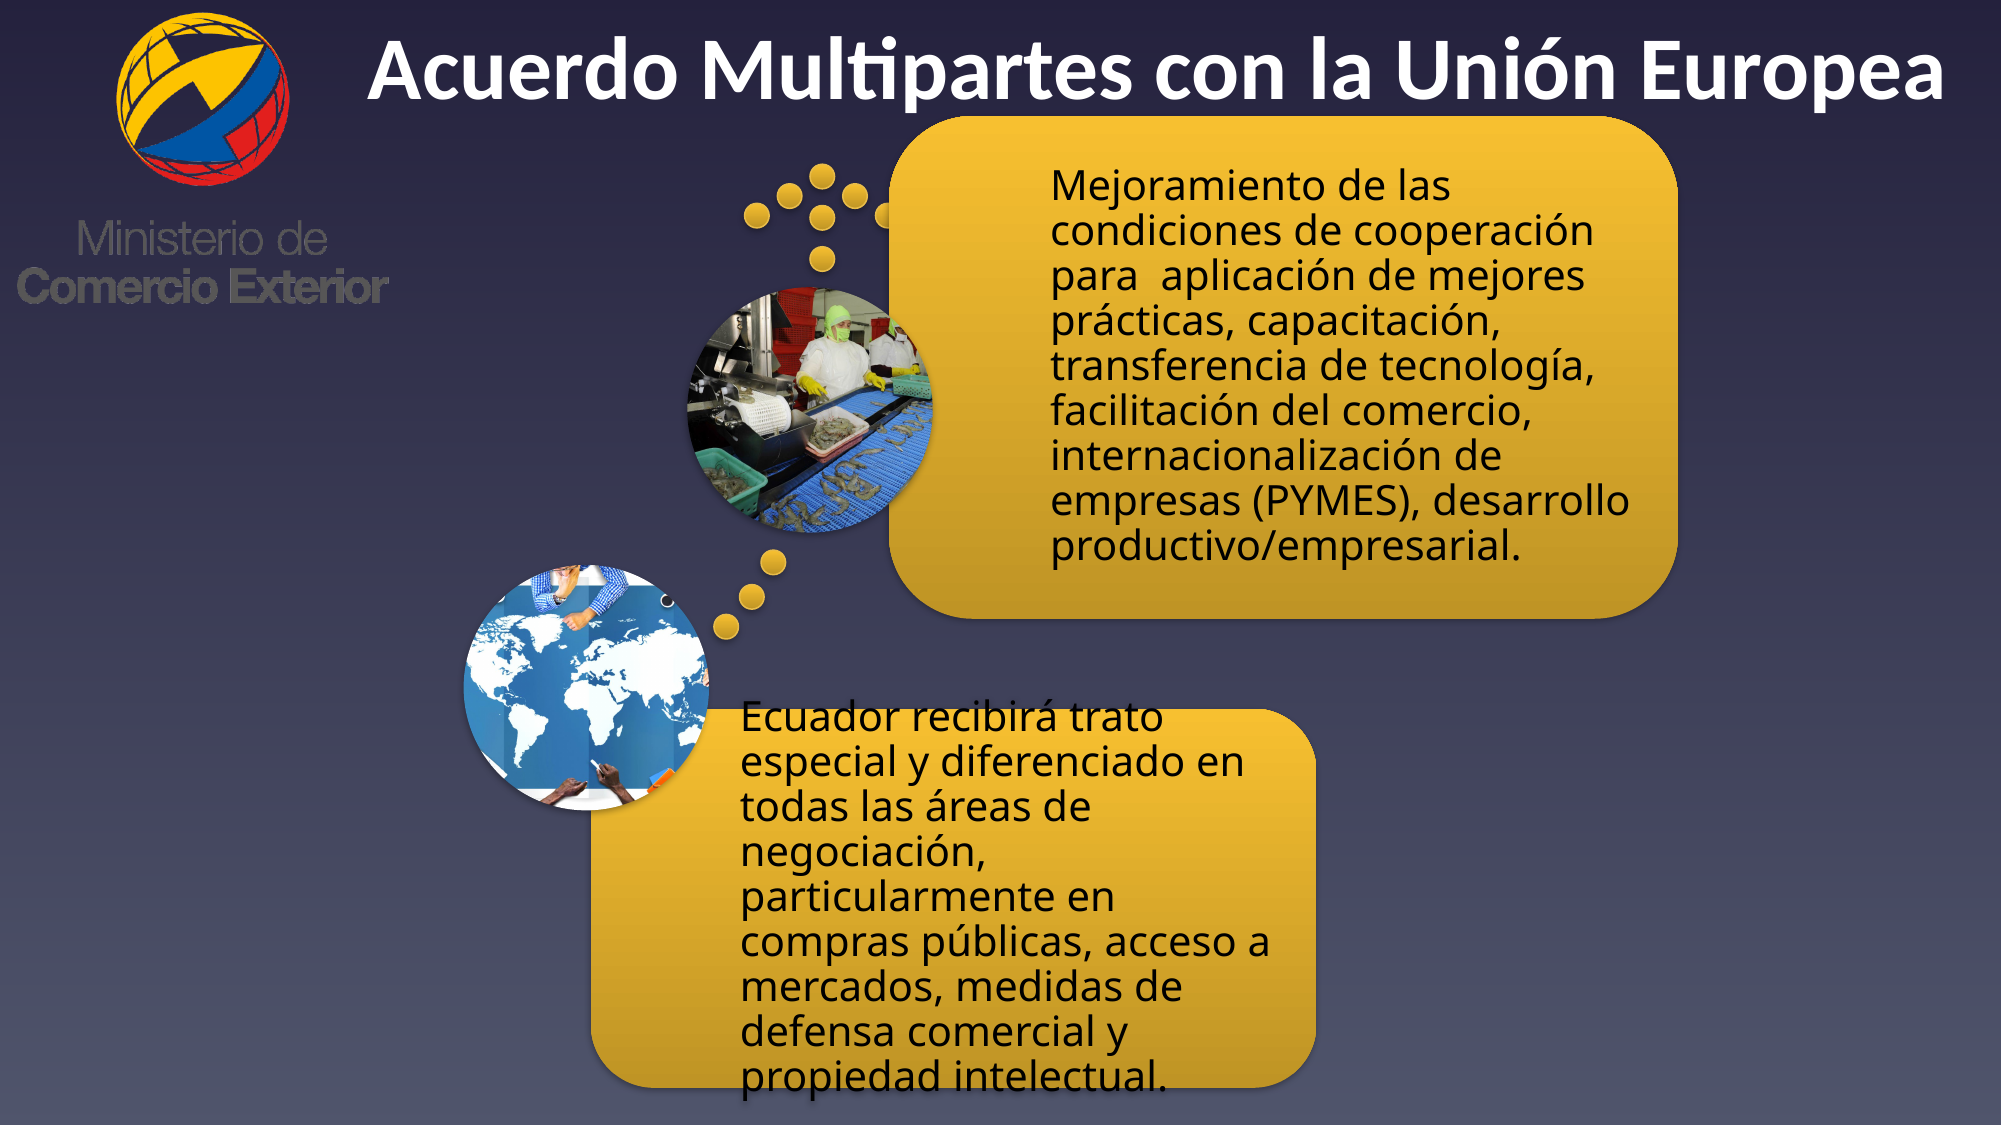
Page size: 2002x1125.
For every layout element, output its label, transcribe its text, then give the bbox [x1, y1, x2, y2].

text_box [5, 40, 1952, 1089]
text_box Acuerdo Multipartes con la Unión Europea [406, 0, 2001, 95]
picture [0, 0, 406, 318]
